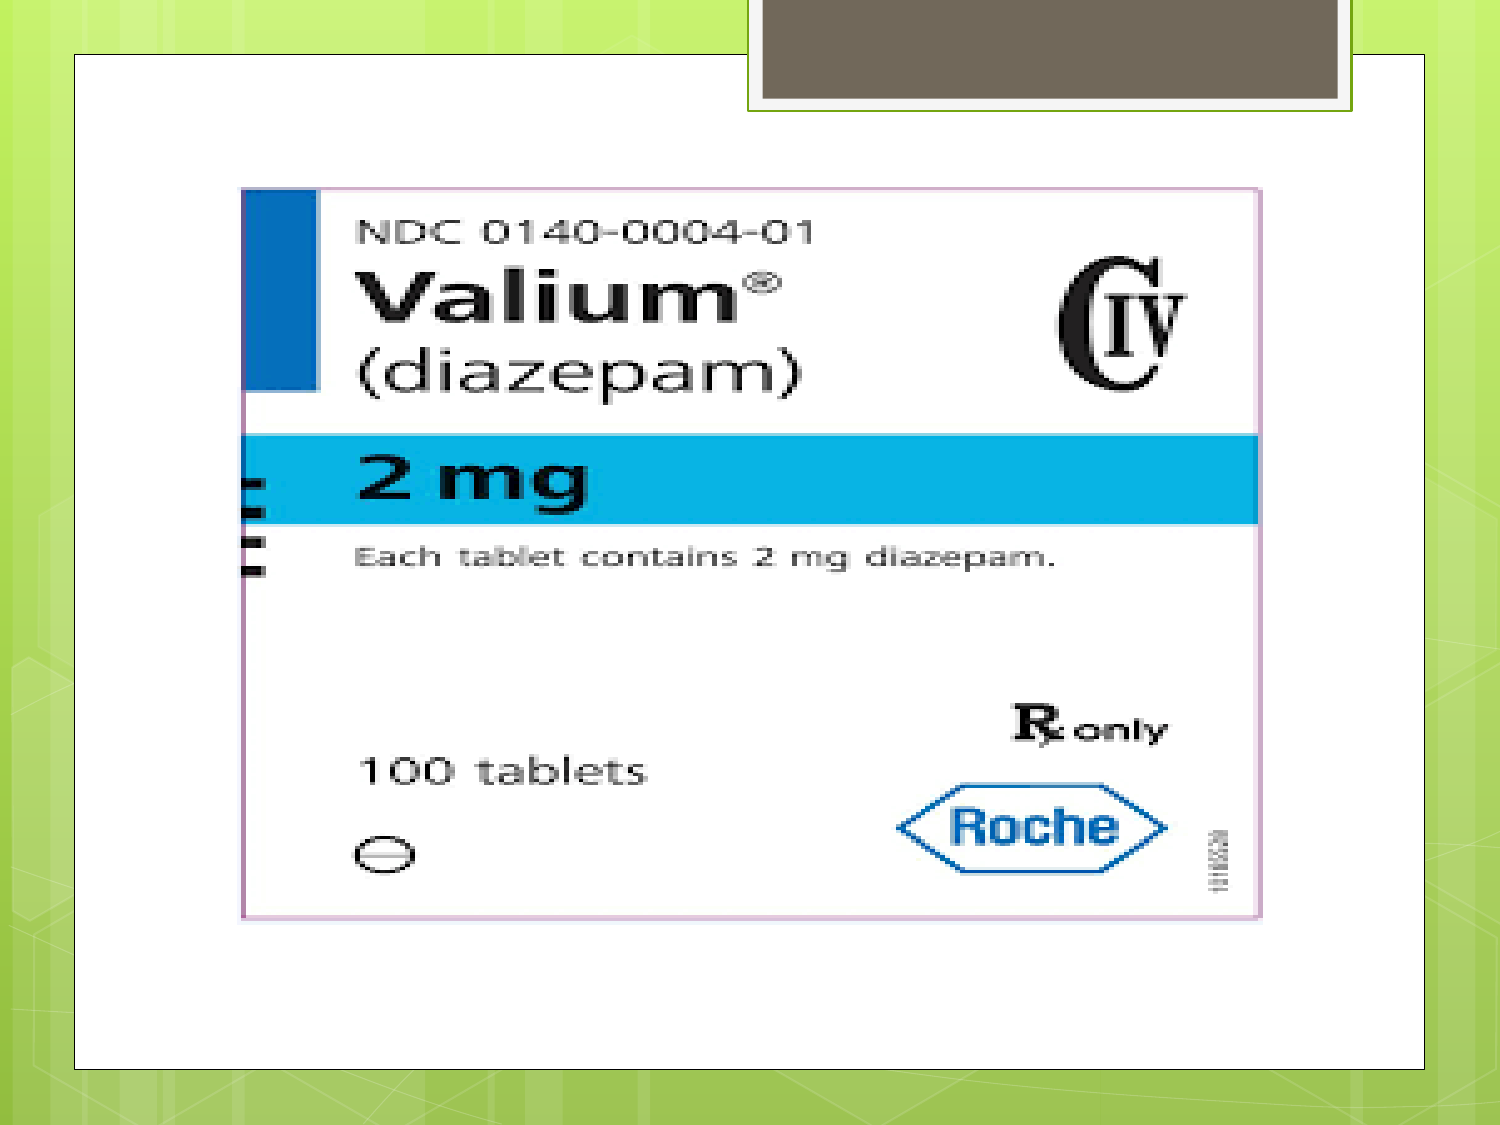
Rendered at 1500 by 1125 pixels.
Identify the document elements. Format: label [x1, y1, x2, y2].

picture [237, 187, 1263, 926]
